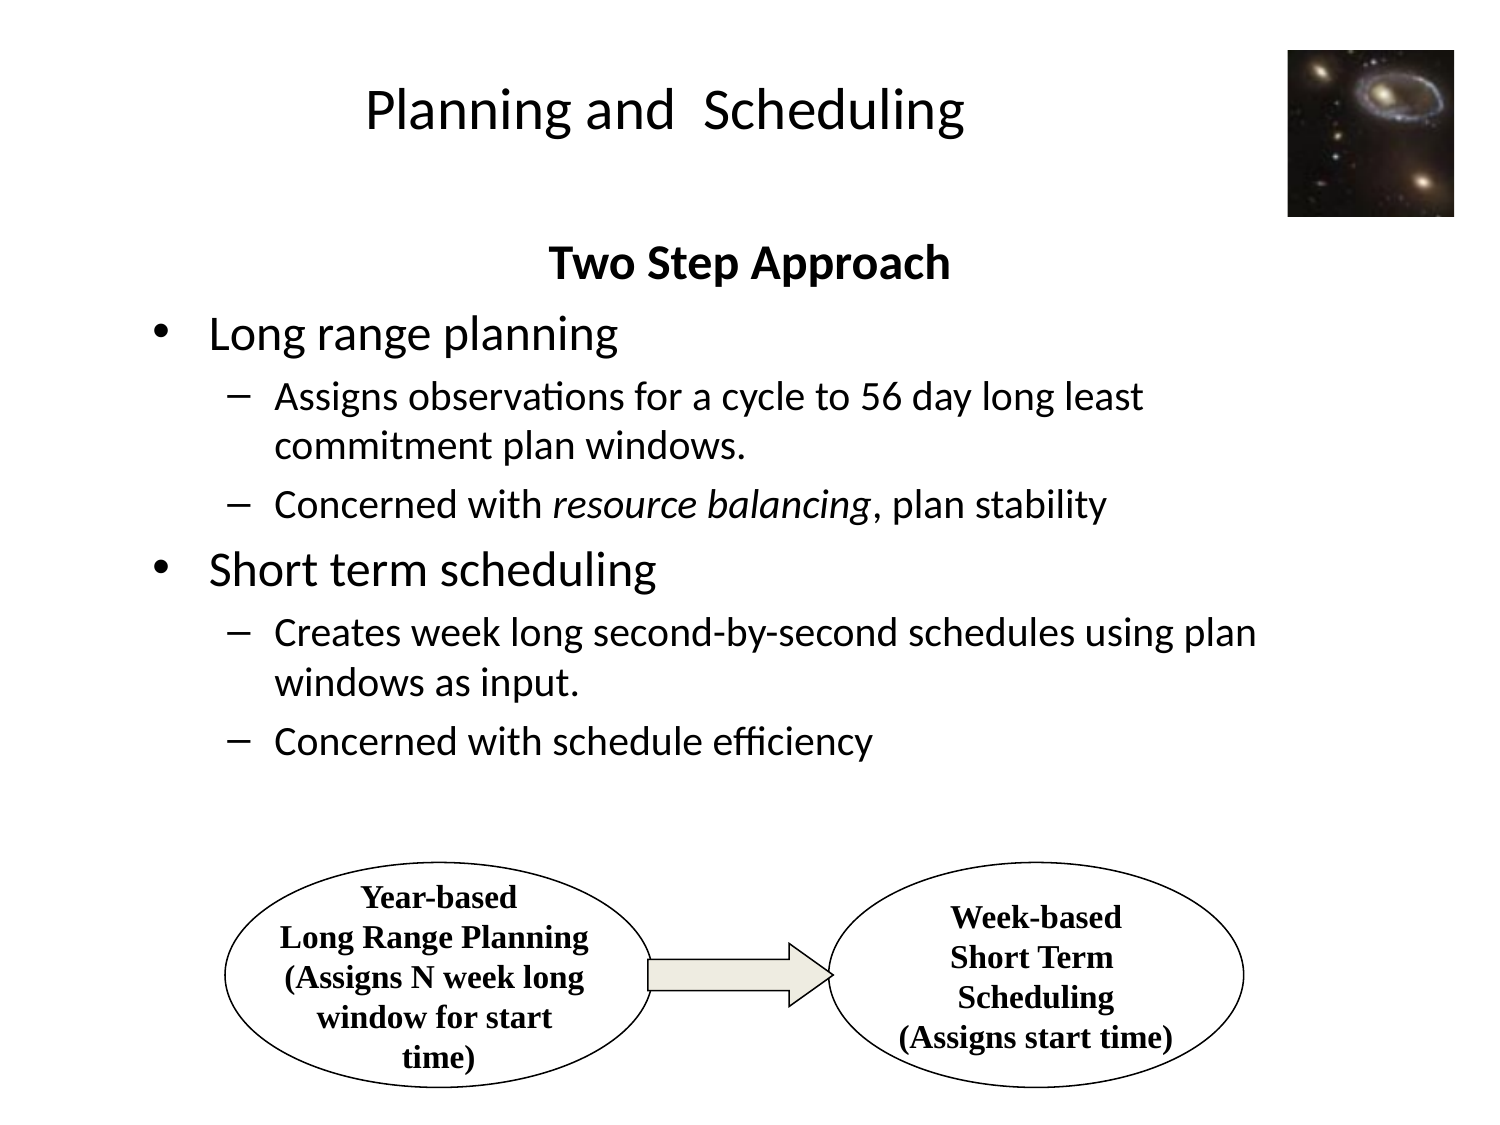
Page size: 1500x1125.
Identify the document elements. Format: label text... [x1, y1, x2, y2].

title Planning and Scheduling [106, 62, 1225, 213]
list Two Step Approach Long range planning Assigns observations for a cycle to 56 day long least commitment plan windows. Concerned with resource balancing, plan stability Short term scheduling Creates week long second-by-second schedules using plan windows as input. Concerned with schedule efficiency [137, 187, 1363, 1088]
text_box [224, 862, 1244, 1088]
picture [1287, 49, 1455, 217]
